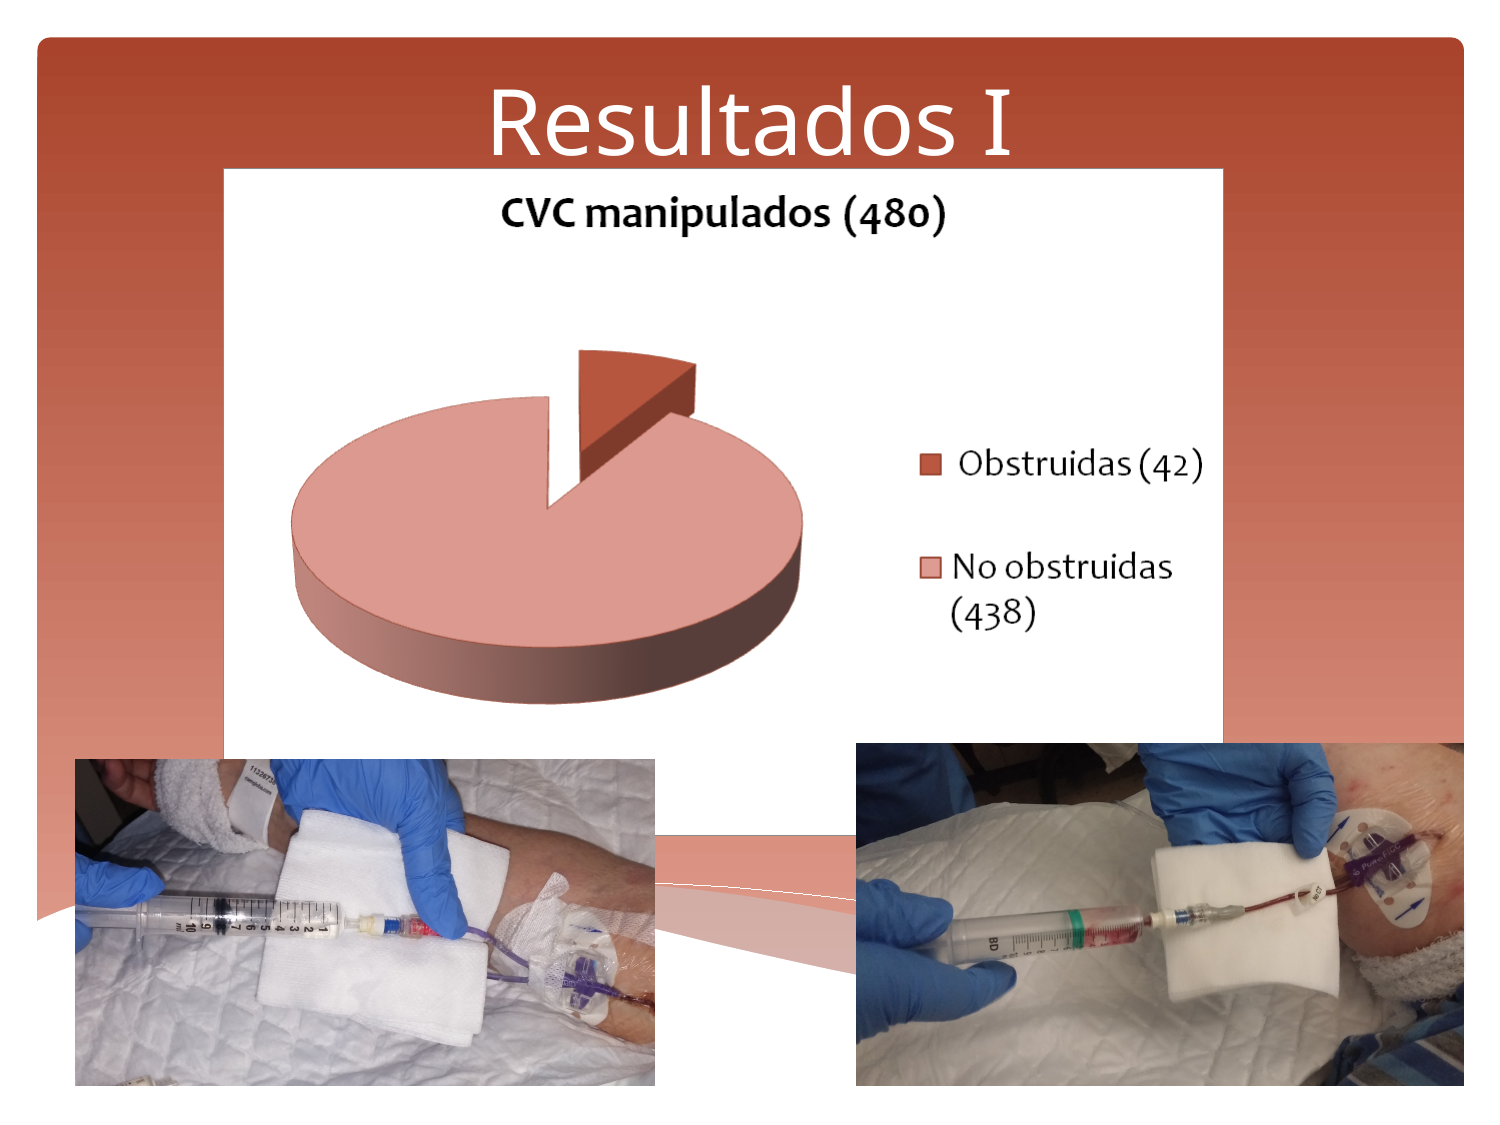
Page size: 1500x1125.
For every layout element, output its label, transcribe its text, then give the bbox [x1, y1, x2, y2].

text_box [222, 168, 1224, 836]
picture [856, 743, 1465, 1086]
title Resultados I [74, 16, 1426, 223]
picture [74, 759, 655, 1086]
